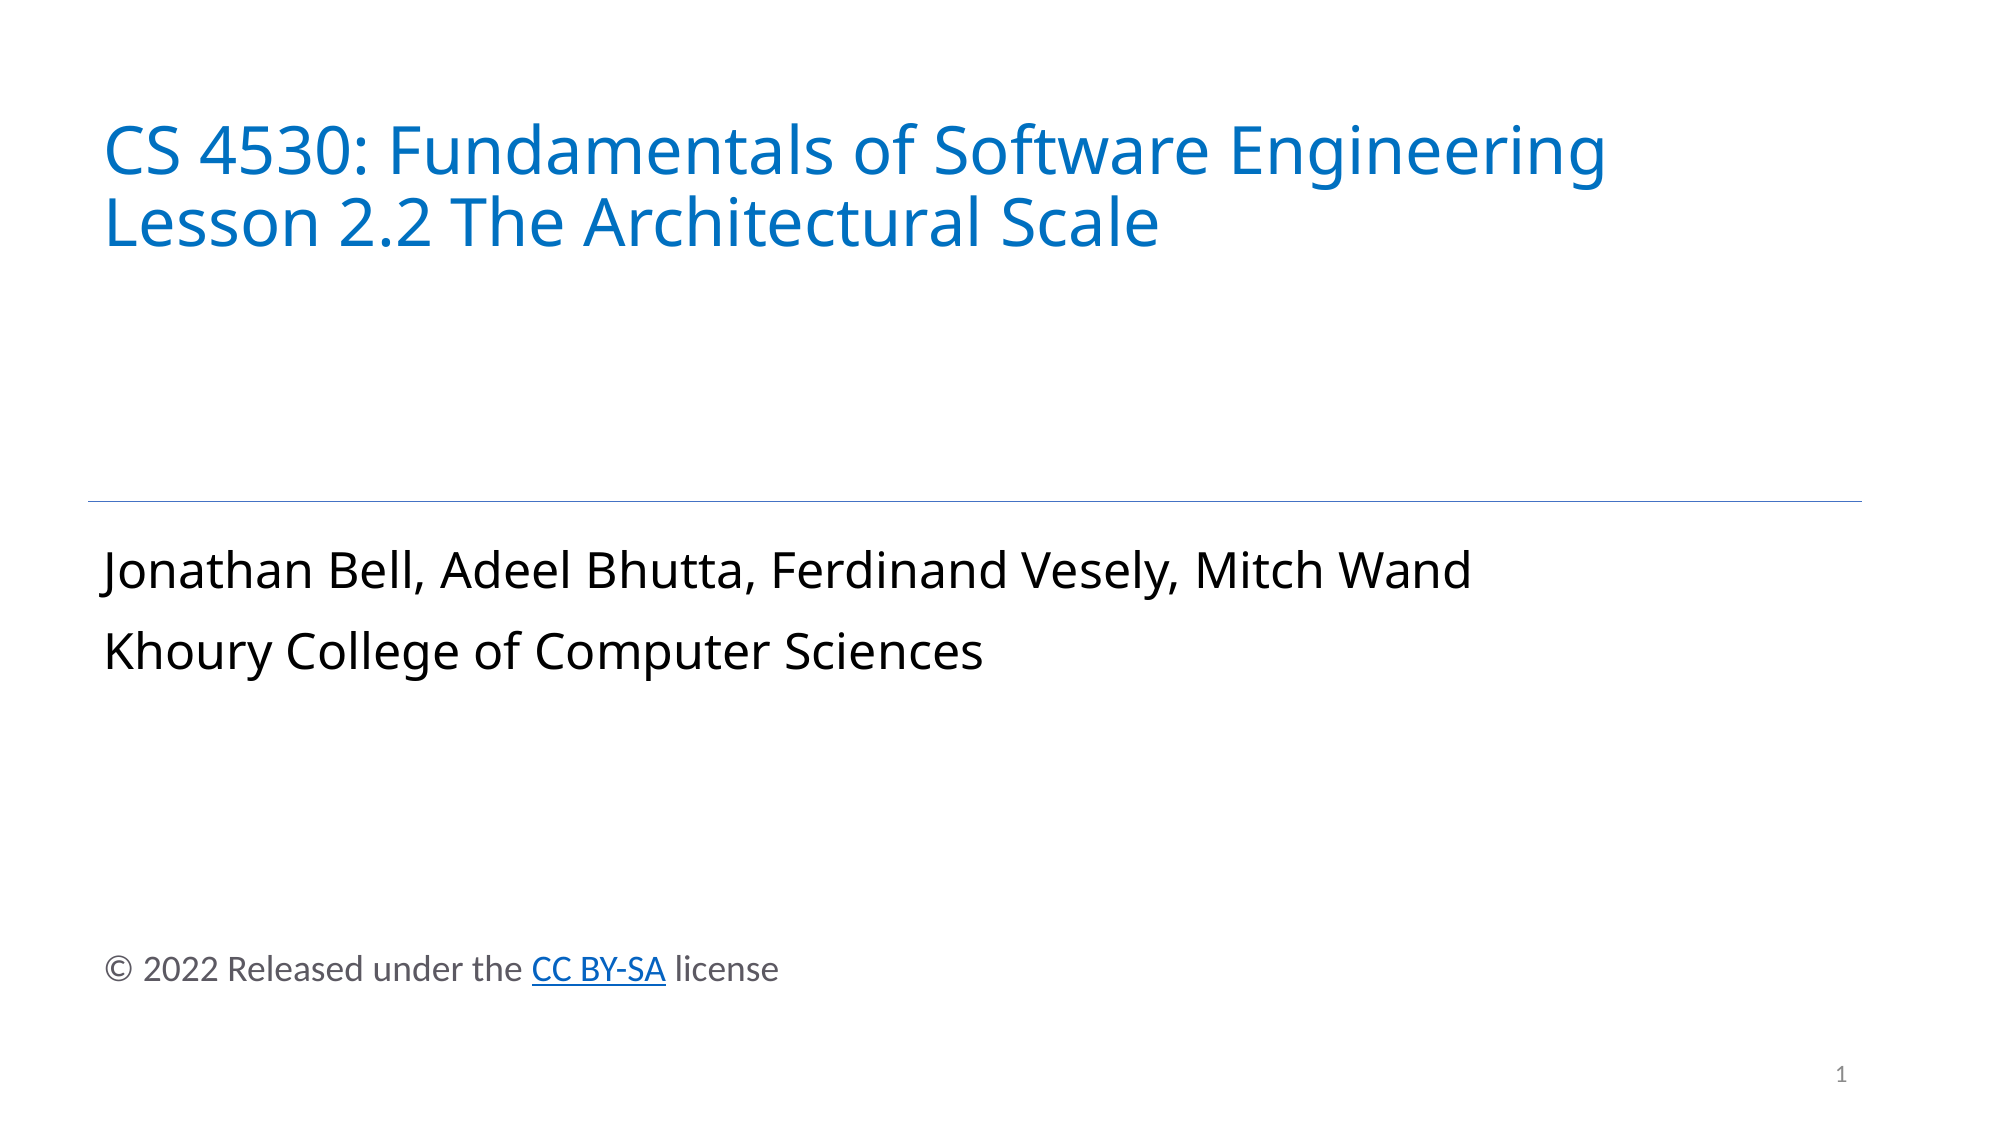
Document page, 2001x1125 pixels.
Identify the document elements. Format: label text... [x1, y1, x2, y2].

subtitle Jonathan Bell, Adeel Bhutta, Ferdinand Vesely, Mitch Wand Khoury College of Computer Sciences [88, 531, 1750, 803]
text_box © 2022 Released under the CC BY-SA license [88, 936, 1089, 997]
title CS 4530: Fundamentals of Software Engineering Lesson 2.2 The Architectural Scale [88, 109, 1863, 501]
slide_number 1 [1412, 1042, 1863, 1103]
